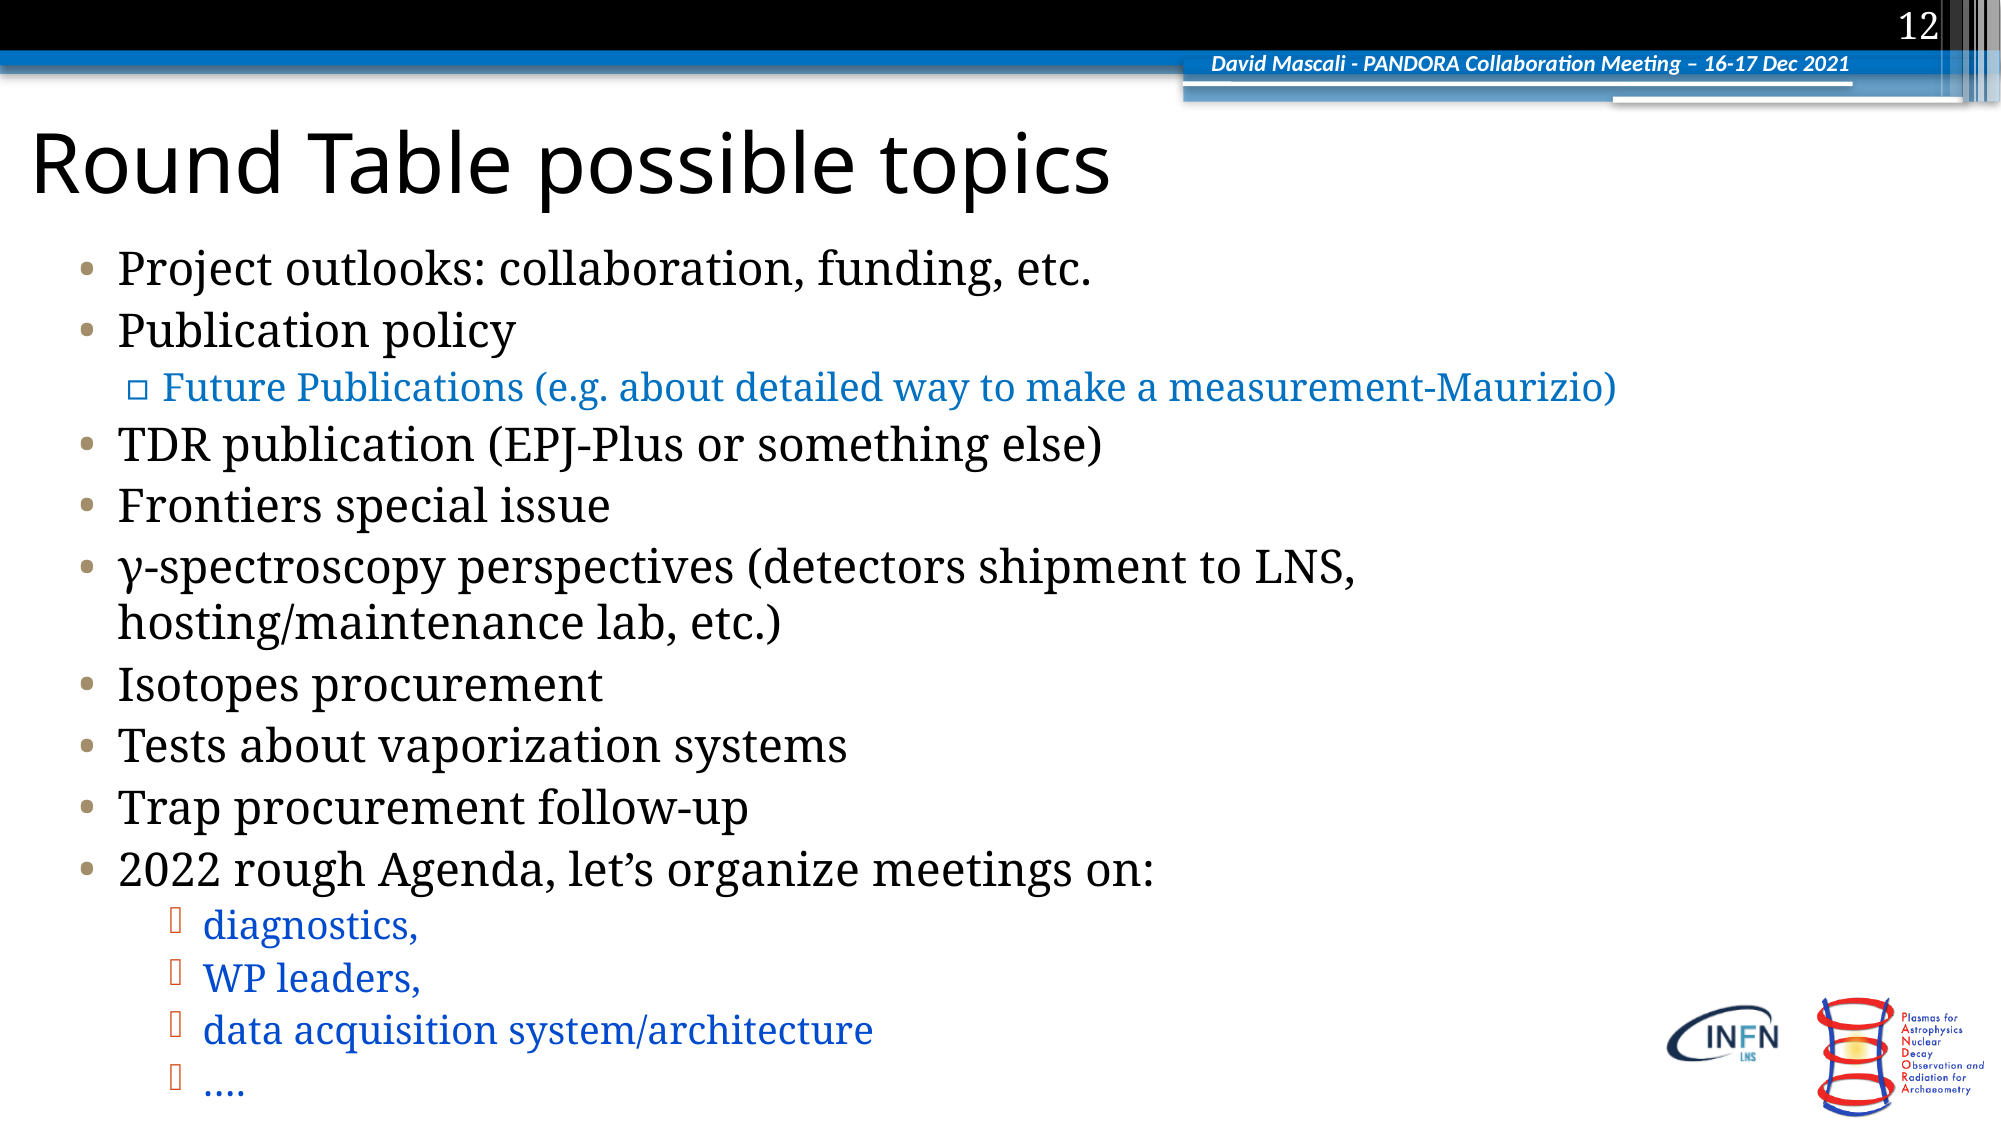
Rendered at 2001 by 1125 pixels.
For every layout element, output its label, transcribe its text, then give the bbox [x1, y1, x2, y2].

slide_number 11 [1788, 0, 1955, 40]
title Round Table possible topics [15, 72, 1816, 248]
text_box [1649, 1000, 1800, 1069]
text_box David Mascali - PANDORA Collaboration Meeting – 16-17 Dec 2021 [1031, 40, 2000, 84]
picture [1814, 995, 1993, 1120]
list Project outlooks: collaboration, funding, etc. Publication policy Future Publications (e.g. about detailed way to make a measurement-Maurizio) TDR publication (EPJ-Plus or something else) Frontiers special issue γ-spectroscopy perspectives (detectors shipment to LNS, hosting/maintenance lab, etc.) Isotopes procurement Tests about vaporization systems Trap procurement follow-up 2022 rough Agenda, let’s organize meetings on: diagnostics, WP leaders, data acquisition system/architecture …. [47, 231, 1848, 1114]
